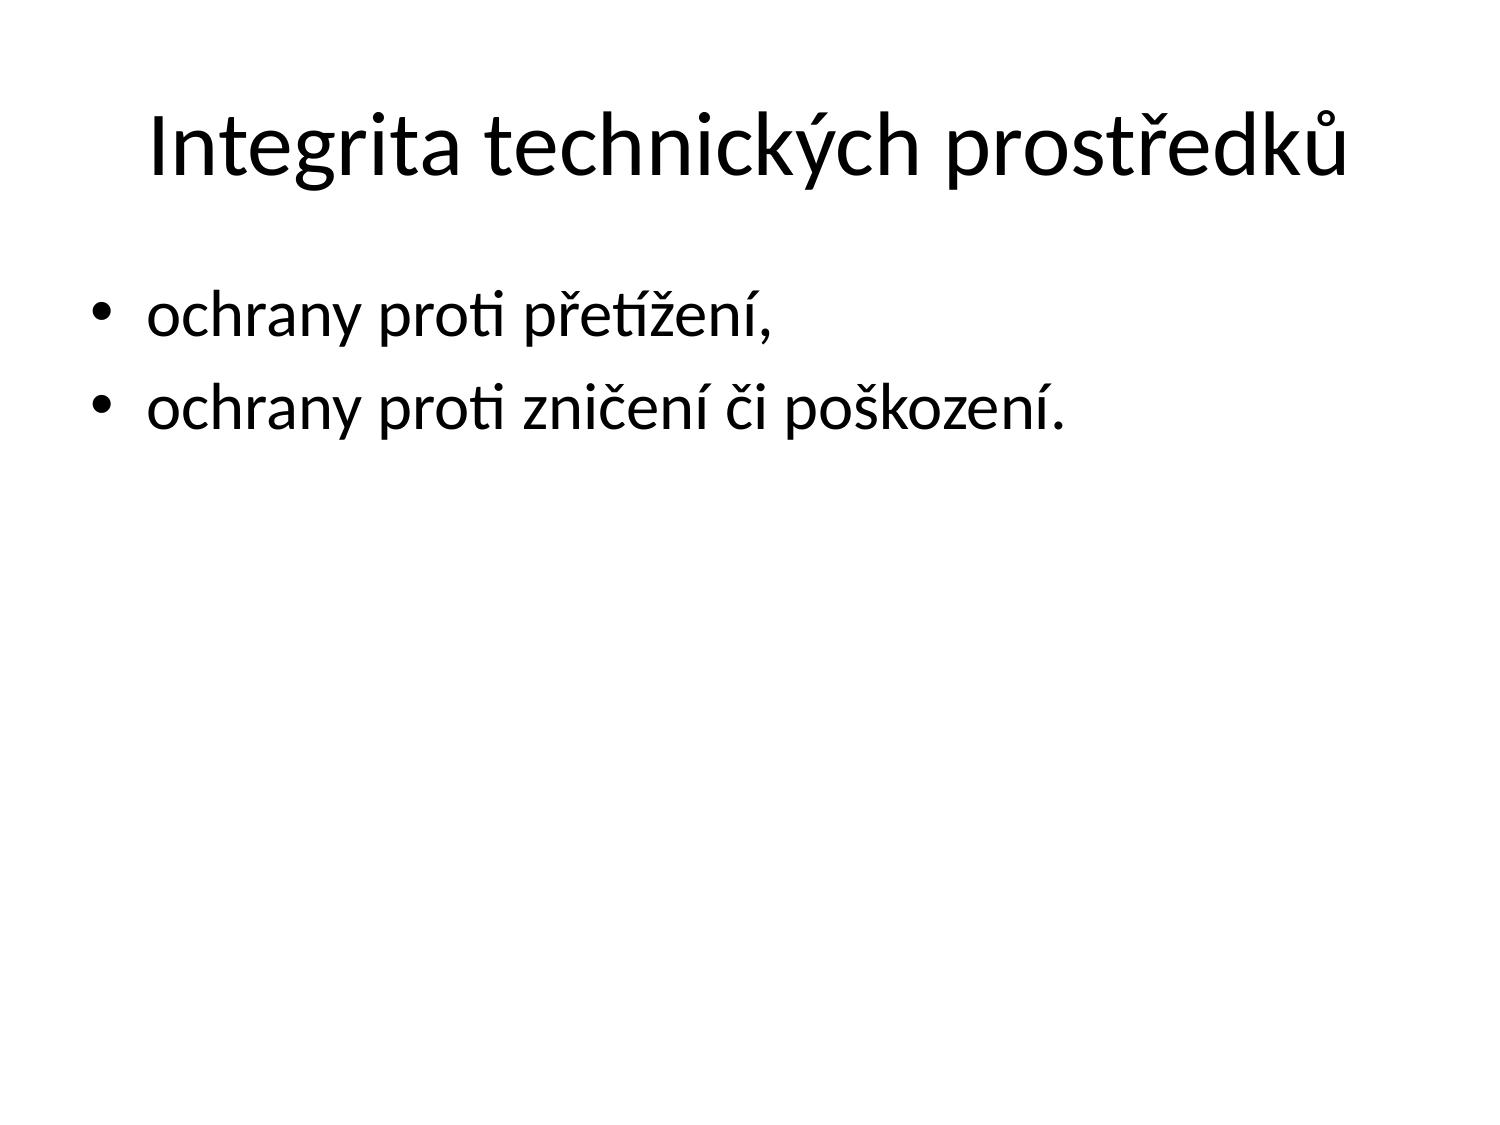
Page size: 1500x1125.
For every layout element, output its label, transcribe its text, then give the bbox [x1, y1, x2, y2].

title Integrita technických prostředků [75, 45, 1425, 233]
list ochrany proti přetížení, ochrany proti zničení či poškození. [75, 262, 1425, 1005]
